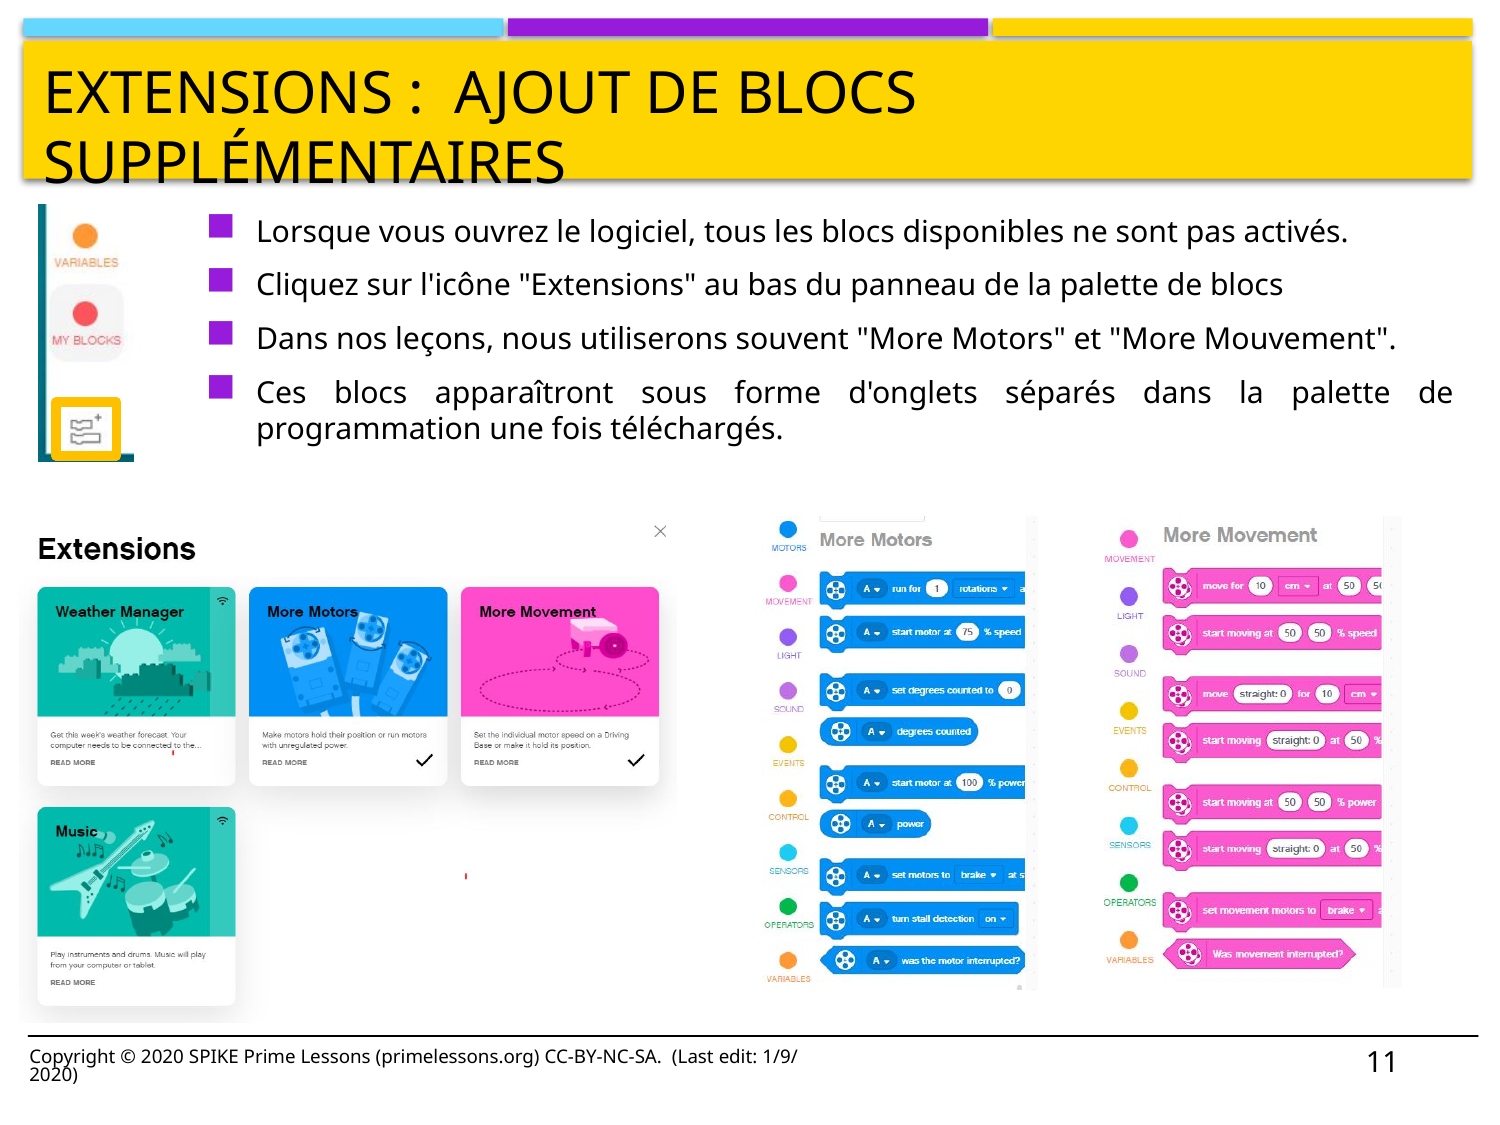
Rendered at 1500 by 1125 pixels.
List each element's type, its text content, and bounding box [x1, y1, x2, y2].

picture [761, 516, 1039, 991]
picture [38, 449, 42, 462]
picture [38, 203, 135, 462]
picture [18, 516, 677, 1023]
list Lorsque vous ouvrez le logiciel, tous les blocs disponibles ne sont pas activés. Cliquez sur l'icône "Extensions" au bas du panneau de la palette de blocs Dans nos leçons, nous utiliserons souvent "More Motors" et "More Mouvement". Ces blocs apparaîtront sous forme d'onglets séparés dans la palette de programmation une fois téléchargés. [195, 204, 1468, 503]
title EXTENSIONS : AJOUT DE BLOCS SUPPLÉMENTAIRES [28, 48, 1464, 172]
footer Copyright © 2020 SPIKE Prime Lessons (primelessons.org) CC-BY-NC-SA. (Last edit: 1/9/2020) [14, 1036, 814, 1097]
slide_number 11 [1351, 1036, 1478, 1097]
picture [1103, 516, 1402, 989]
